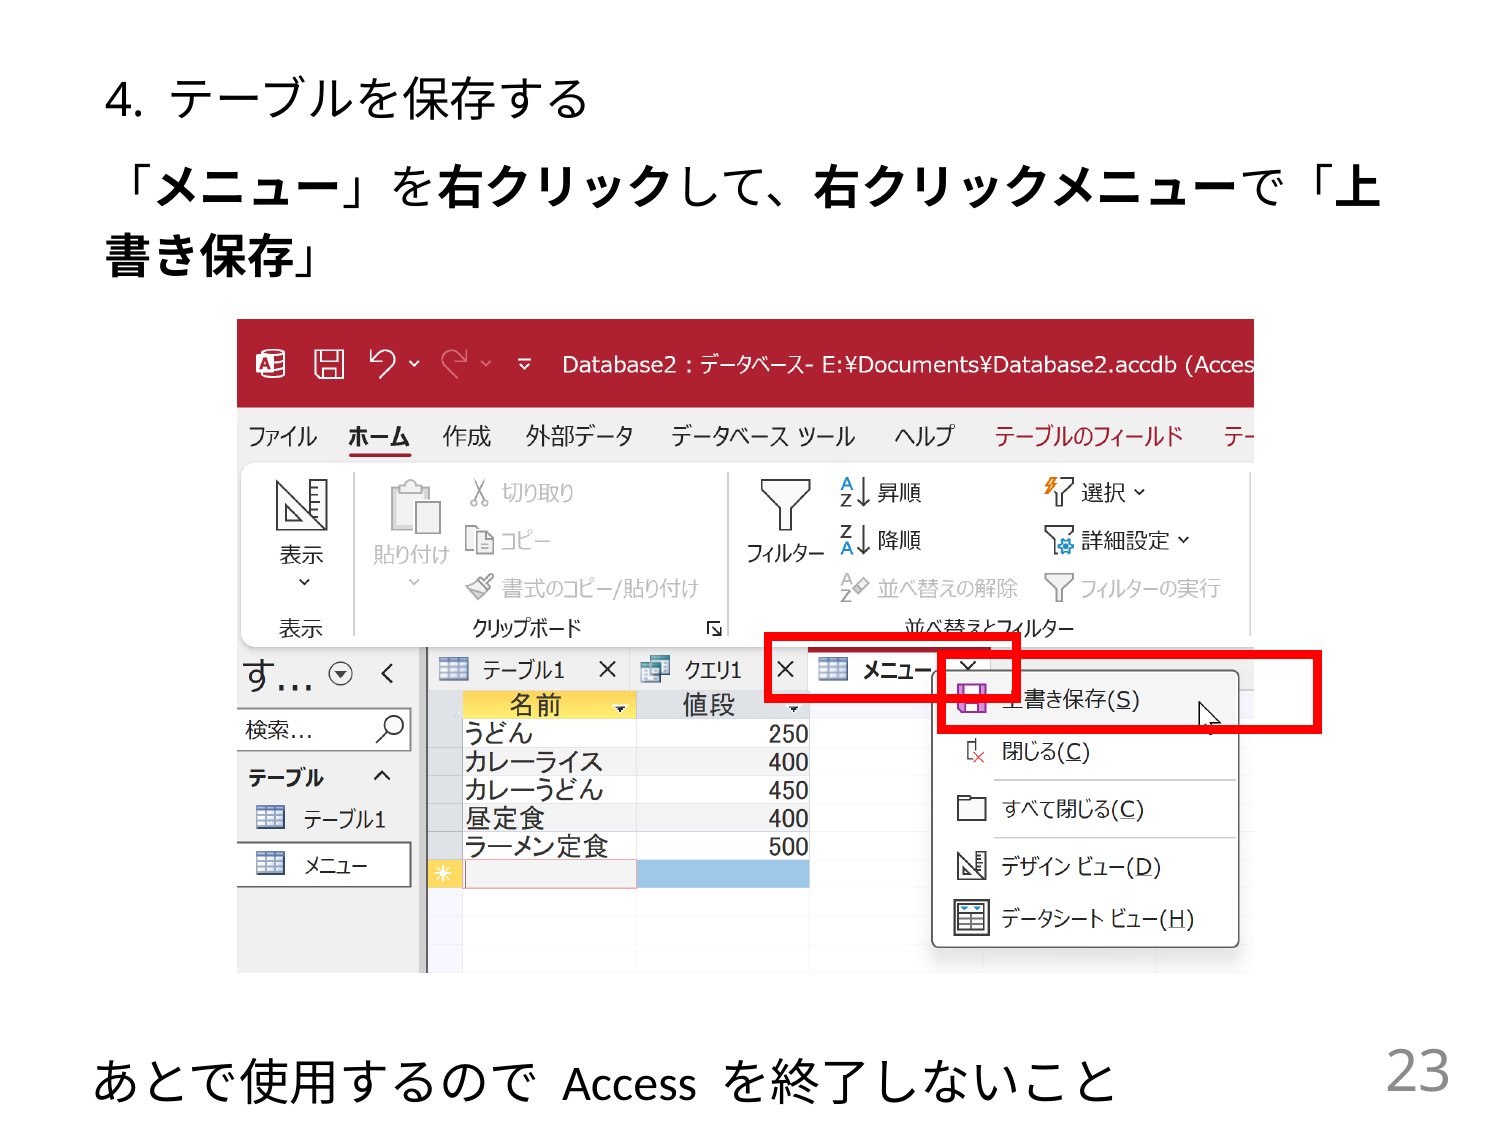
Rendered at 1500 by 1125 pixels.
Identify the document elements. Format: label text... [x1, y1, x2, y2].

list 4. テーブルを保存する 「メニュー」を右クリックして、右クリックメニューで「上書き保存」 [89, 50, 1417, 292]
picture [237, 319, 1254, 973]
text_box [1254, 653, 1318, 730]
text_box あとで使用するので Access を終了しないこと [75, 1042, 1136, 1118]
slide_number 23 [1136, 1042, 1467, 1103]
